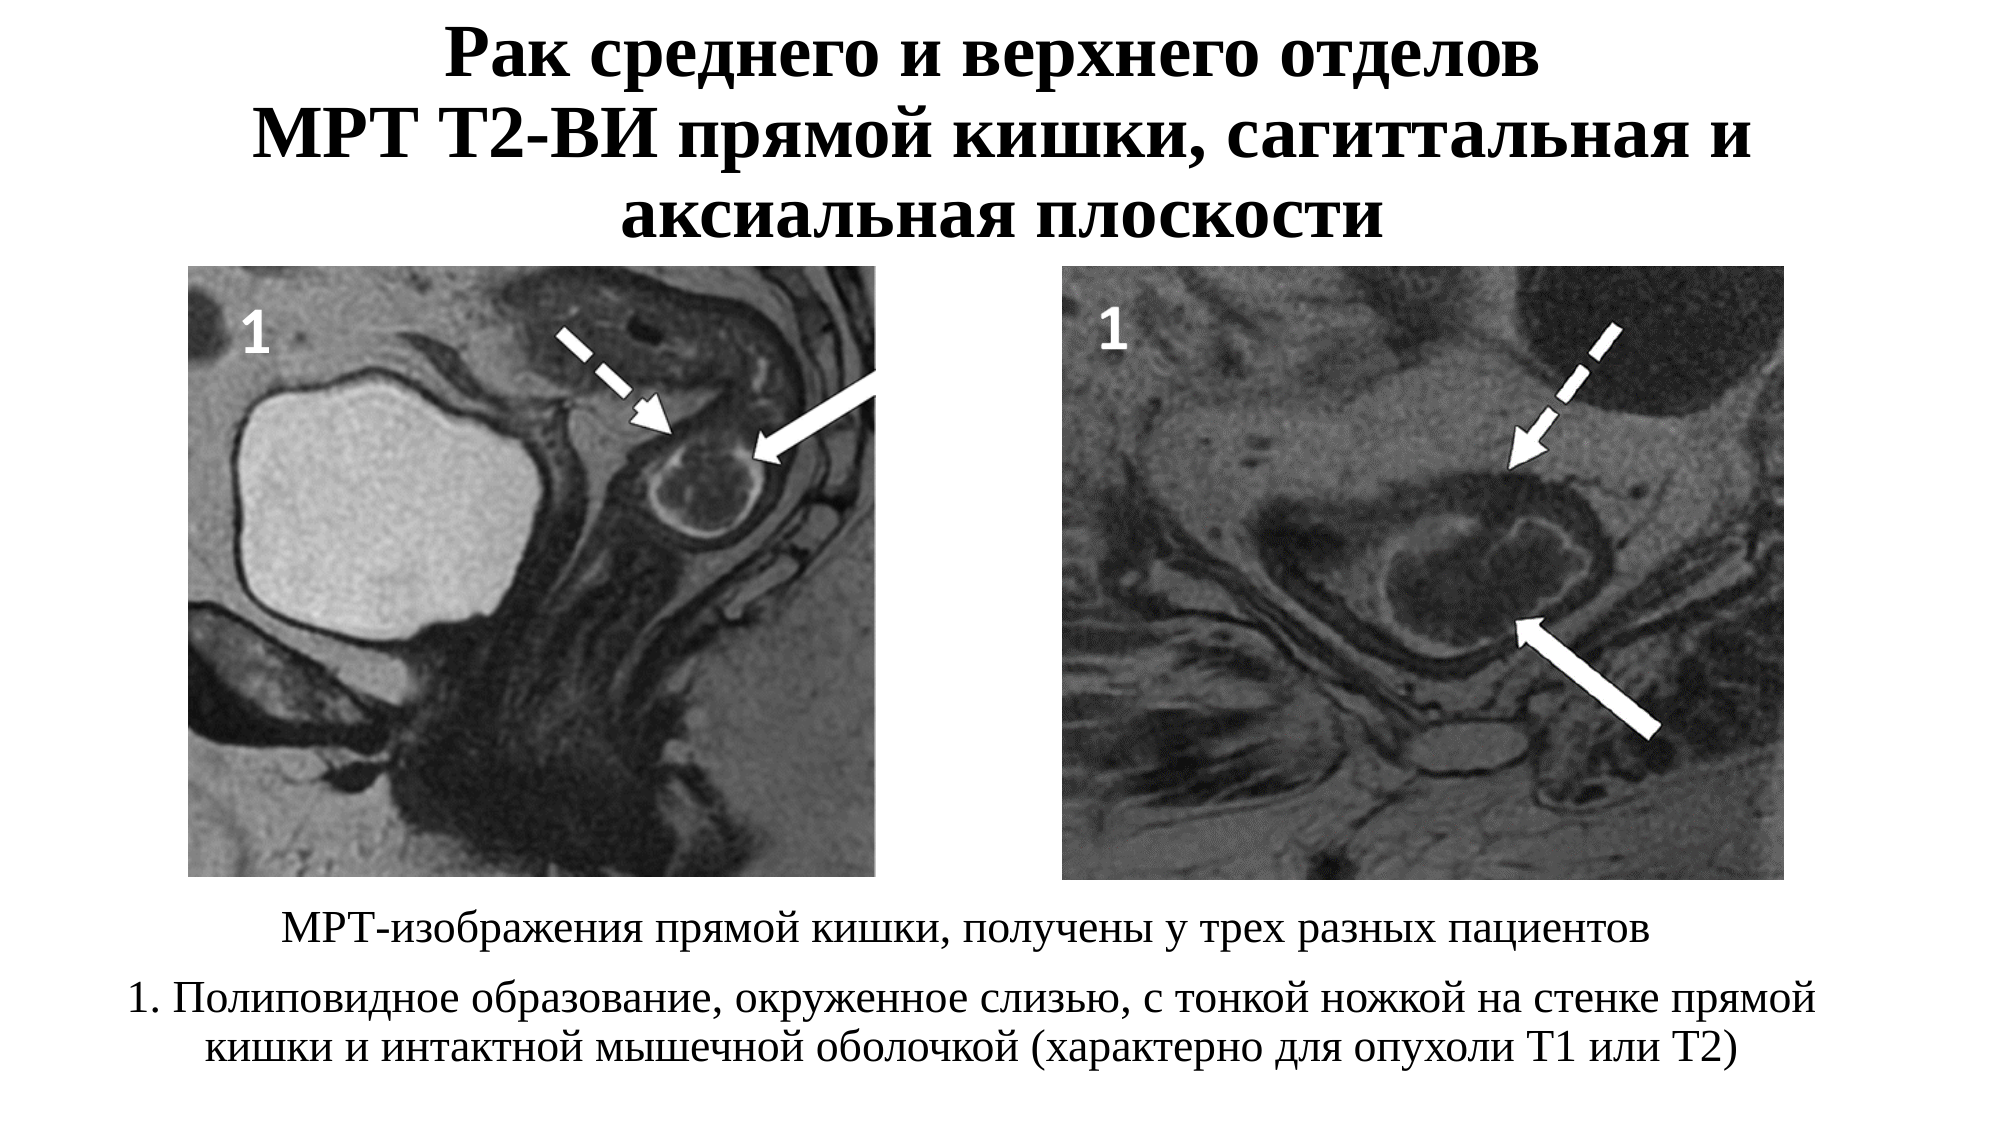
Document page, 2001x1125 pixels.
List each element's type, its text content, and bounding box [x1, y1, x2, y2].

picture [188, 266, 876, 877]
picture [1054, 266, 1784, 880]
title Рак среднего и верхнего отделов МРТ Т2-ВИ прямой кишки, сагиттальная и аксиальная плоскости [55, 24, 1950, 242]
list МРТ-изображения прямой кишки, получены у трех разных пациентов 1. Полиповидное образование, окруженное слизью, с тонкой ножкой на стенке прямой кишки и интактной мышечной оболочкой (характерно для опухоли T1 или T2) [98, 895, 1846, 1109]
